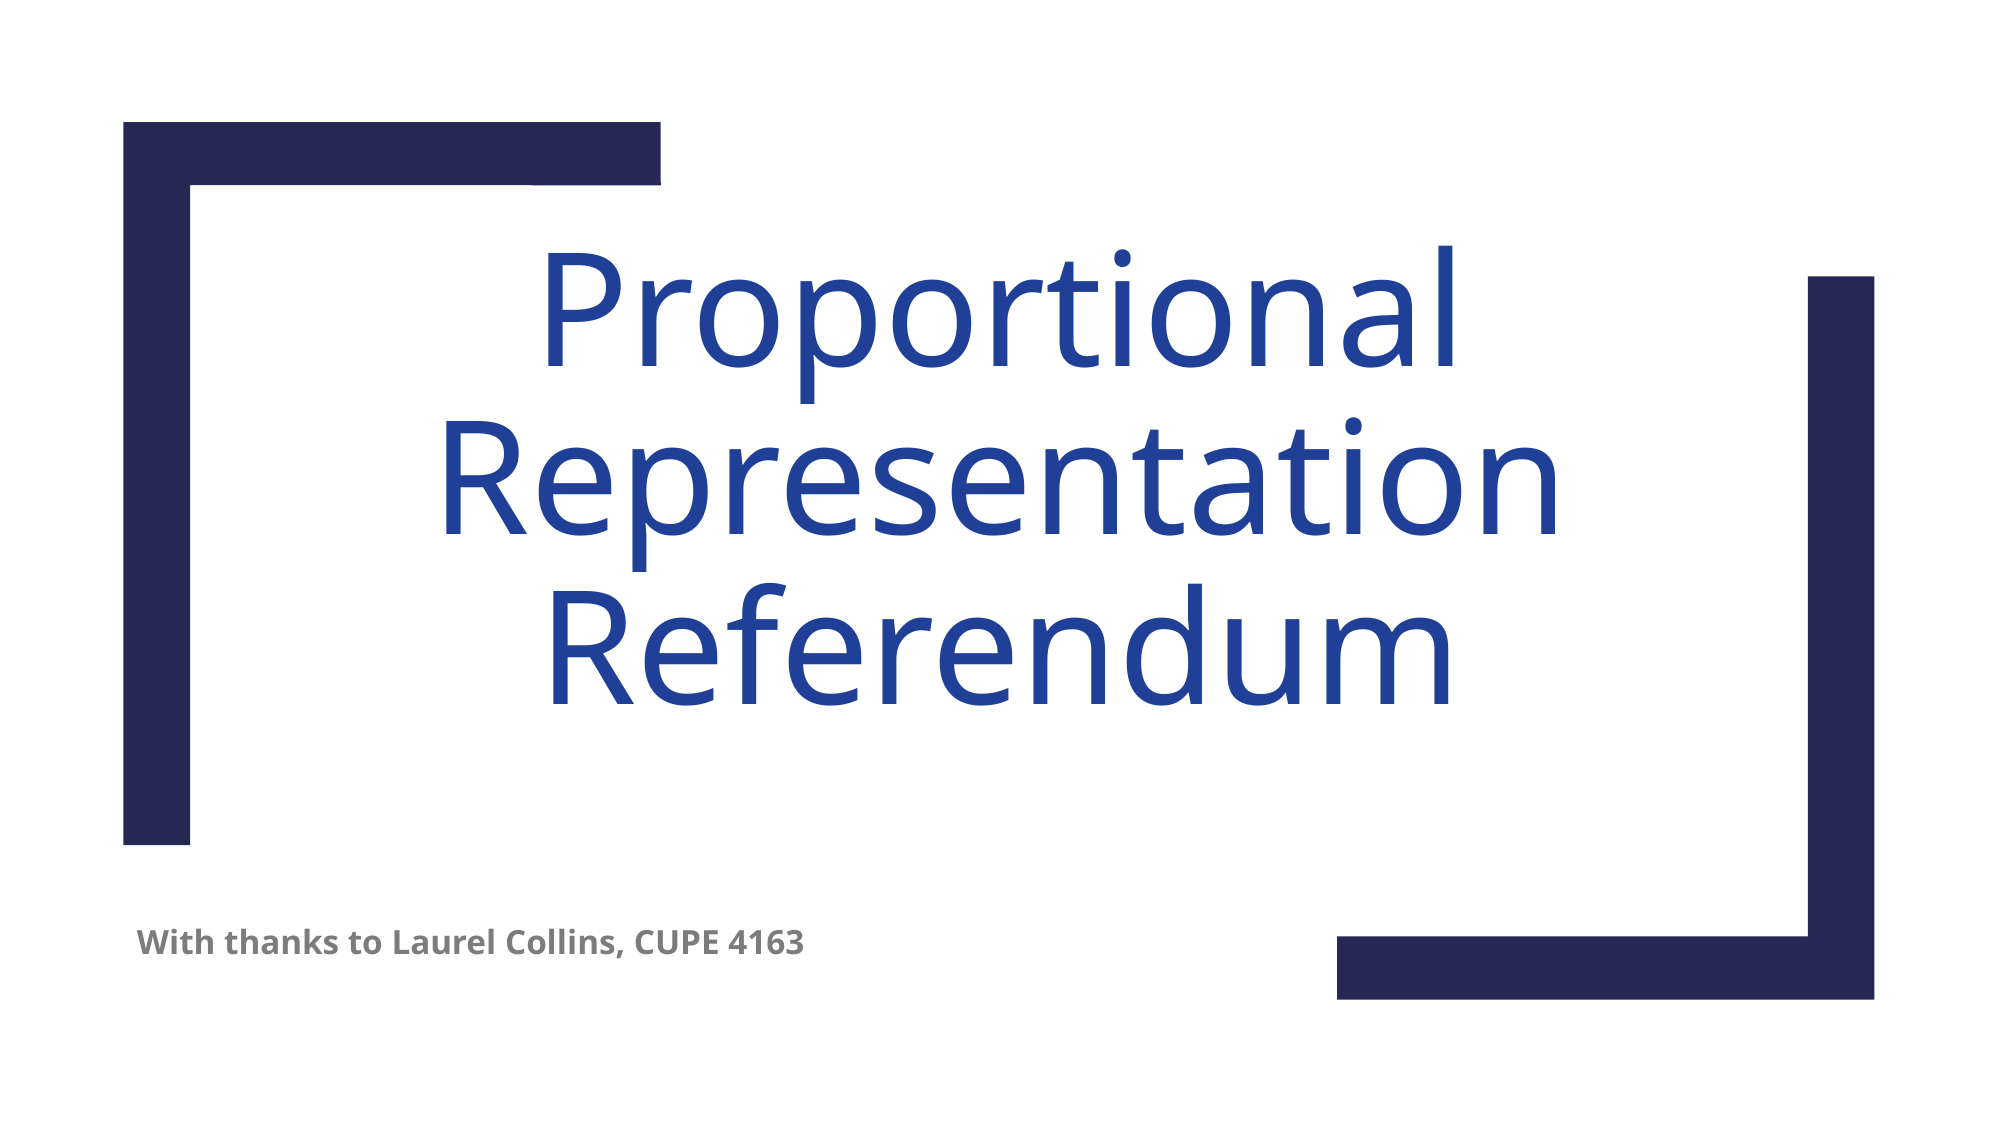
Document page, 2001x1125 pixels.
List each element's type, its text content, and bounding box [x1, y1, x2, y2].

title Proportional Representation Referendum [314, 401, 1686, 746]
text_box With thanks to Laurel Collins, CUPE 4163 [121, 909, 1243, 1088]
